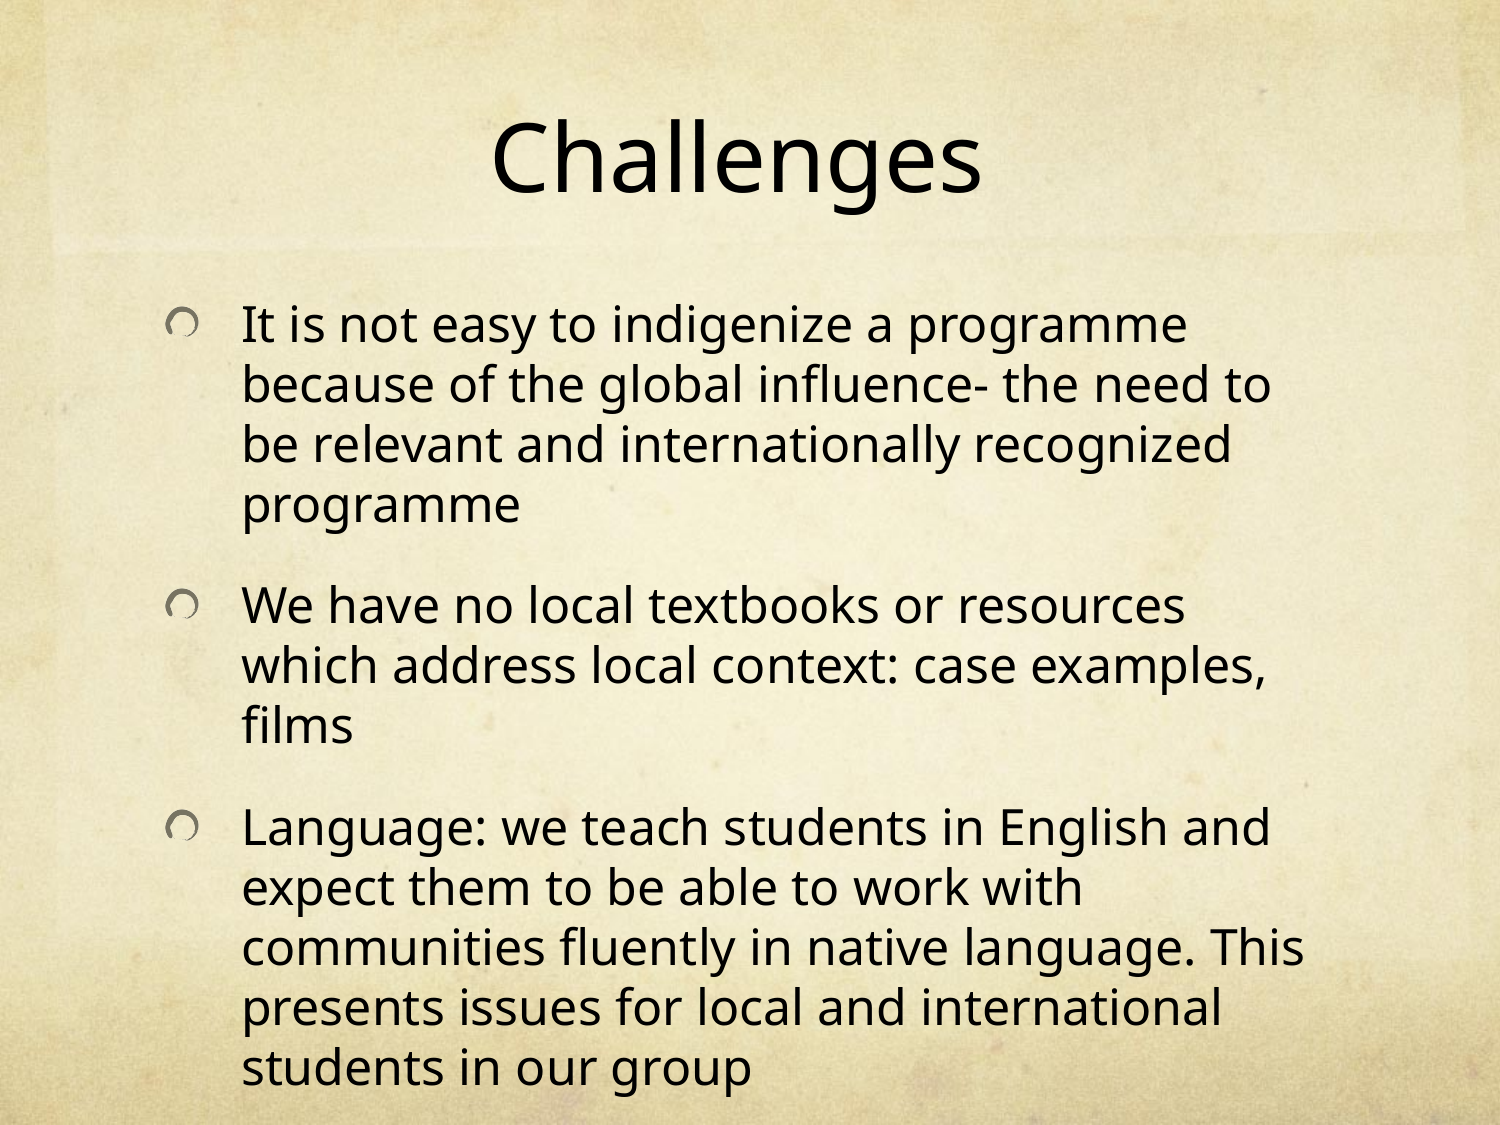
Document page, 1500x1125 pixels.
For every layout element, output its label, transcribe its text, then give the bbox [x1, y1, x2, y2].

list It is not easy to indigenize a programme because of the global influence- the need to be relevant and internationally recognized programme We have no local textbooks or resources which address local context: case examples, films Language: we teach students in English and expect them to be able to work with communities fluently in native language. This presents issues for local and international students in our group [150, 284, 1350, 950]
title Challenges [150, 82, 1350, 225]
picture [0, 0, 1500, 1125]
